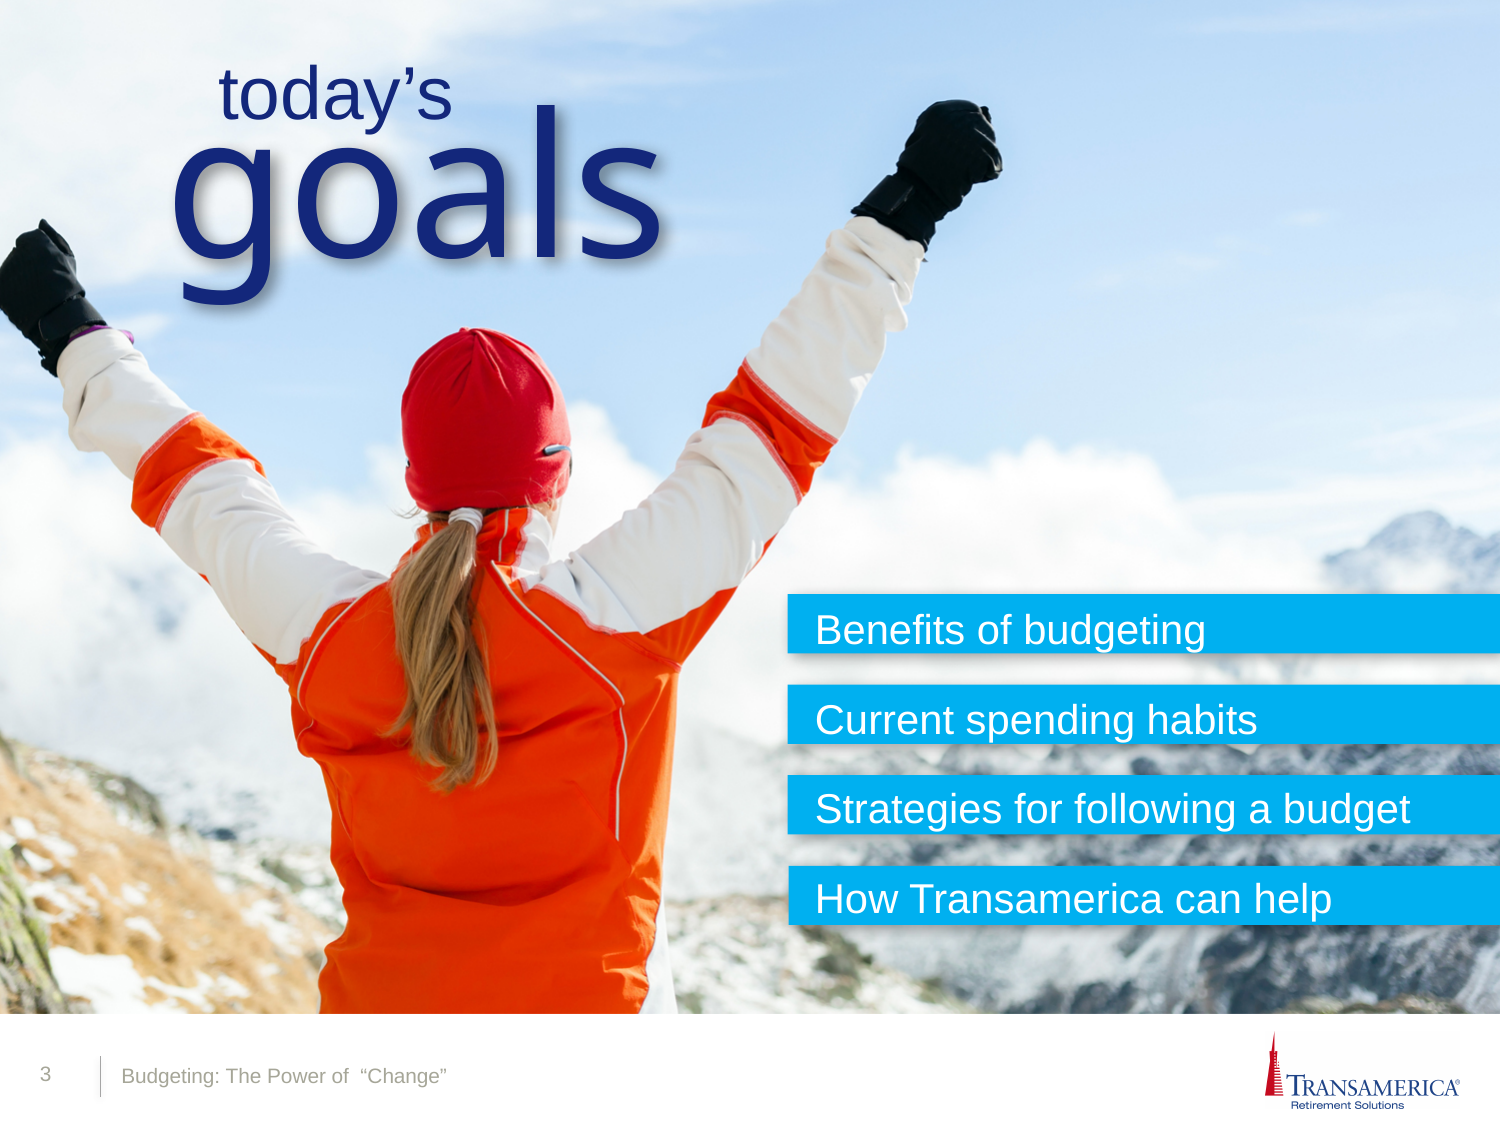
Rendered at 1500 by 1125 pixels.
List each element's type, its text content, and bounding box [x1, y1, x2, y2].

picture [1015, 793, 1025, 822]
picture [1193, 802, 1197, 822]
picture [974, 892, 978, 912]
picture [1072, 622, 1083, 644]
picture [1088, 801, 1107, 823]
picture [845, 622, 863, 644]
picture [1121, 891, 1137, 913]
picture [872, 713, 876, 733]
picture [1319, 891, 1330, 913]
picture [979, 622, 998, 644]
picture [847, 891, 866, 913]
picture [930, 802, 946, 831]
picture [1047, 891, 1058, 912]
picture [1163, 623, 1167, 643]
picture [1228, 891, 1239, 912]
picture [1012, 712, 1030, 734]
picture [1150, 704, 1154, 733]
picture [1286, 793, 1291, 822]
picture [934, 618, 943, 644]
picture [1200, 801, 1210, 822]
picture [980, 891, 990, 912]
picture [0, 0, 1500, 1014]
picture [848, 713, 858, 734]
picture [1028, 801, 1046, 823]
picture [1378, 801, 1396, 823]
picture [1001, 614, 1011, 643]
picture [1033, 622, 1044, 644]
picture [1257, 883, 1261, 912]
picture [1203, 712, 1214, 734]
picture [929, 712, 939, 733]
picture [947, 622, 963, 644]
picture [1152, 802, 1180, 822]
picture [898, 712, 917, 734]
picture [1239, 712, 1256, 734]
picture [860, 713, 864, 733]
picture [1118, 622, 1137, 644]
picture [1072, 704, 1076, 733]
picture [1172, 712, 1192, 734]
picture [1216, 801, 1227, 822]
picture [1052, 802, 1056, 822]
picture [1400, 797, 1410, 823]
picture [996, 891, 1012, 913]
picture [937, 892, 941, 912]
picture [1313, 892, 1317, 921]
picture [1170, 622, 1180, 643]
picture [1085, 614, 1089, 643]
picture [844, 797, 853, 823]
picture [1060, 891, 1069, 912]
picture [1218, 802, 1233, 831]
picture [1251, 801, 1271, 823]
picture [1142, 891, 1162, 913]
picture [1186, 622, 1197, 643]
picture [1095, 622, 1106, 644]
picture [1292, 801, 1304, 823]
picture [875, 622, 886, 643]
list Benefits of budgeting Current spending habits Strategies for following a budget How Transamerica can help [800, 1021, 1500, 1125]
picture [1114, 712, 1125, 733]
picture [944, 708, 953, 734]
picture [1279, 891, 1298, 913]
picture [857, 802, 861, 822]
picture [818, 795, 840, 823]
picture [913, 614, 923, 643]
picture [1141, 618, 1150, 644]
picture [1198, 891, 1218, 913]
picture [1156, 712, 1166, 733]
picture [869, 892, 897, 912]
picture [1197, 704, 1201, 733]
picture [1345, 793, 1349, 822]
picture [996, 712, 1007, 734]
picture [1309, 802, 1320, 823]
picture [1116, 713, 1132, 742]
picture [911, 885, 933, 912]
picture [1027, 614, 1031, 643]
picture [885, 712, 895, 733]
picture [1332, 801, 1343, 823]
picture [1062, 623, 1066, 643]
picture [819, 616, 840, 643]
picture [1043, 712, 1053, 733]
picture [1263, 891, 1273, 912]
picture [1050, 623, 1060, 644]
picture [984, 801, 1000, 823]
picture [928, 801, 939, 823]
picture [1041, 892, 1045, 912]
picture [870, 801, 890, 823]
picture [1099, 892, 1103, 912]
picture [1075, 891, 1093, 913]
picture [1321, 802, 1326, 822]
picture [1036, 713, 1040, 733]
picture [1130, 801, 1148, 823]
picture [961, 801, 979, 823]
picture [1075, 793, 1085, 822]
picture [968, 712, 984, 734]
picture [990, 713, 994, 742]
picture [1092, 713, 1096, 733]
picture [1098, 712, 1109, 733]
picture [869, 623, 873, 643]
picture [1017, 891, 1037, 913]
picture [818, 706, 842, 734]
picture [1227, 708, 1236, 734]
picture [1222, 892, 1226, 912]
picture [949, 891, 969, 913]
picture [819, 885, 841, 912]
picture [1059, 712, 1070, 734]
picture [1357, 802, 1372, 831]
picture [1355, 801, 1366, 822]
picture [1177, 891, 1193, 913]
picture [892, 797, 902, 823]
picture [905, 801, 923, 823]
picture [891, 622, 909, 644]
picture [923, 713, 927, 733]
